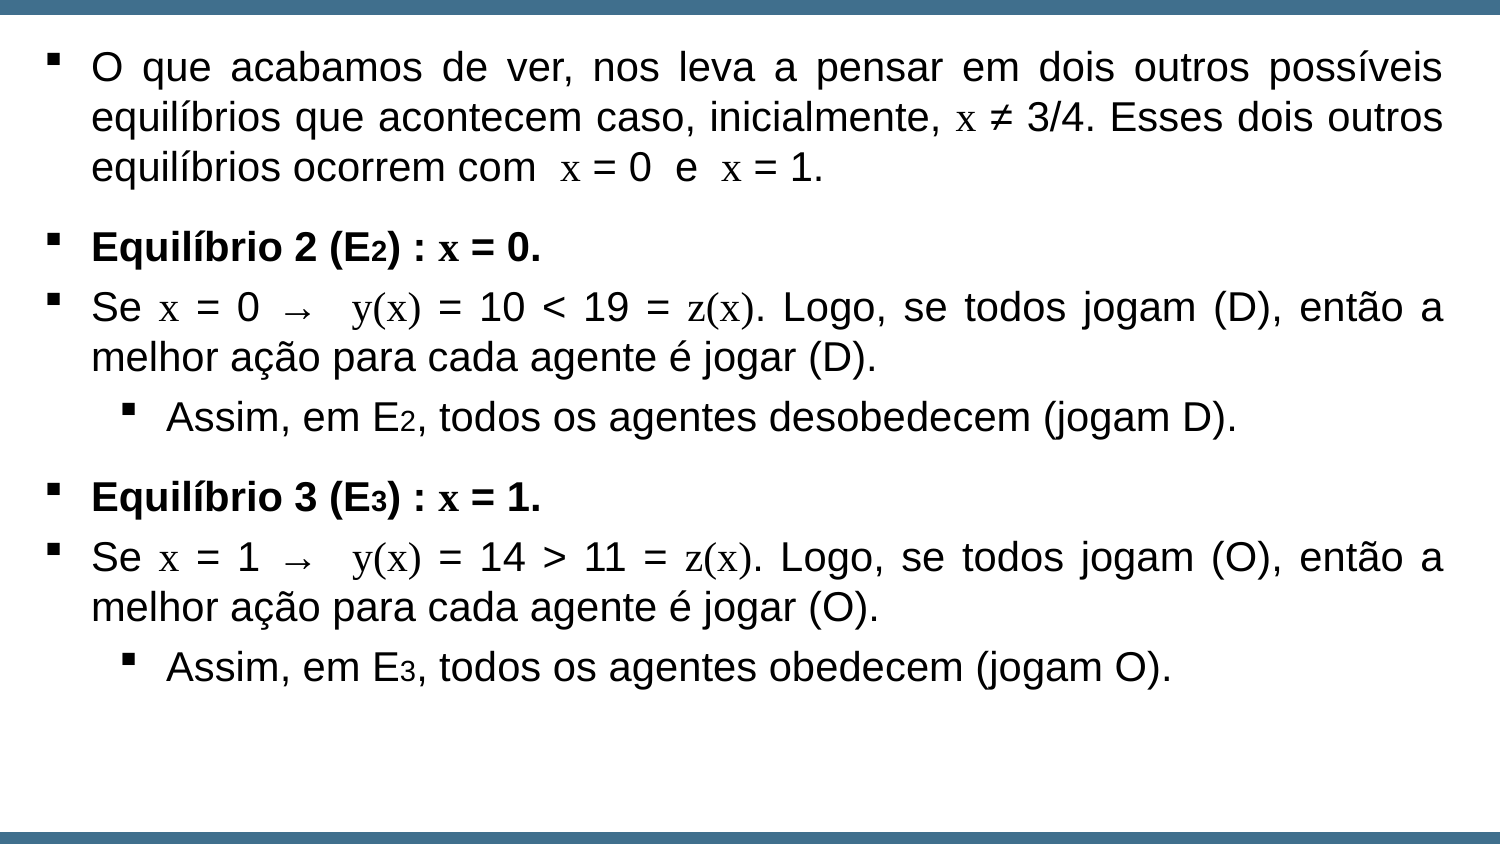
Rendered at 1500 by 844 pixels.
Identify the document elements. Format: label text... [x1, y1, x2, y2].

text_box O que acabamos de ver, nos leva a pensar em dois outros possíveis equilíbrios que acontecem caso, inicialmente, x ≠ 3/4. Esses dois outros equilíbrios ocorrem com x = 0 e x = 1. Equilíbrio 2 (E2) : x = 0. Se x = 0 → y(x) = 10 < 19 = z(x). Logo, se todos jogam (D), então a melhor ação para cada agente é jogar (D). Assim, em E2, todos os agentes desobedecem (jogam D). Equilíbrio 3 (E3) : x = 1. Se x = 1 → y(x) = 14 > 11 = z(x). Logo, se todos jogam (O), então a melhor ação para cada agente é jogar (O). Assim, em E3, todos os agentes obedecem (jogam O). [29, 32, 1459, 697]
